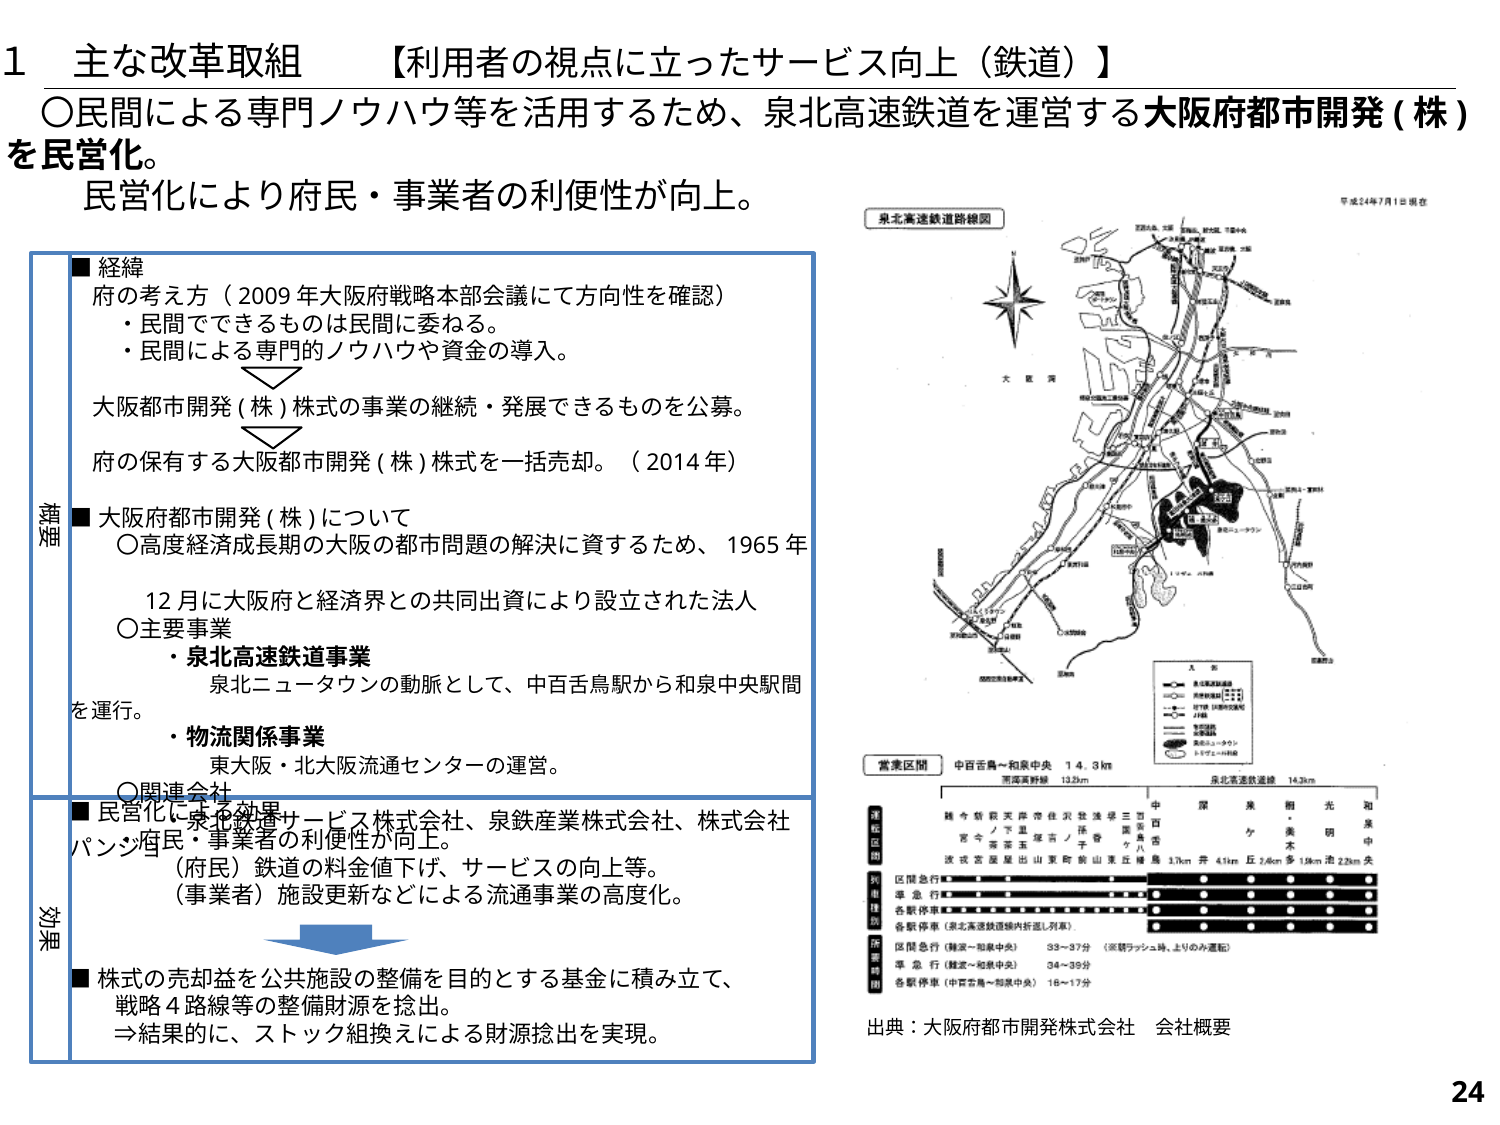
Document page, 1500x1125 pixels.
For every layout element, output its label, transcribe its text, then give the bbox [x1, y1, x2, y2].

text_box 〇民間による専門ノウハウ等を活用するため、泉北高速鉄道を運営する大阪府都市開発(株)を民営化。 民営化により府民・事業者の利便性が向上。 [0, 103, 1500, 203]
text_box 出典：大阪府都市開発株式会社 会社概要 [851, 1009, 1282, 1046]
text_box [261, 922, 411, 958]
text_box 379 [1162, 1063, 1500, 1124]
text_box 効果 [29, 795, 72, 1064]
picture [843, 194, 1436, 1000]
text_box 概要 [29, 251, 72, 795]
text_box [239, 425, 304, 451]
text_box ■経緯 府の考え方（2009年大阪府戦略本部会議にて方向性を確認） ・民間でできるものは民間に委ねる。 ・民間による専門的ノウハウや資金の導入。 大阪都市開発(株)株式の事業の継続・発展できるものを公募。 府の保有する大阪都市開発(株)株式を一括売却。（2014年） ■大阪府都市開発(株)について 〇高度経済成長期の大阪の都市問題の解決に資するため、1965年 12月に大阪府と経済界との共同出資により設立された法人 〇主要事業 ・泉北高速鉄道事業 泉北ニュータウンの動脈として、中百舌鳥駅から和泉中央駅間を運行。 ・物流関係事業 東大阪・北大阪流通センターの運営。 〇関連会社 ・泉北鉄道サービス株式会社、泉鉄産業株式会社、株式会社パンジョ [72, 251, 816, 800]
text_box [239, 365, 304, 391]
text_box １ 主な改革取組 【利用者の視点に立ったサービス向上（鉄道）】 [0, 29, 1146, 91]
text_box ■民営化による効果 ・府民・事業者の利便性が向上。 （府民）鉄道の料金値下げ、サービスの向上等。 （事業者）施設更新などによる流通事業の高度化。 ■株式の売却益を公共施設の整備を目的とする基金に積み立て、 戦略４路線等の整備財源を捻出。 ⇒結果的に、ストック組換えによる財源捻出を実現。 [72, 800, 816, 1064]
